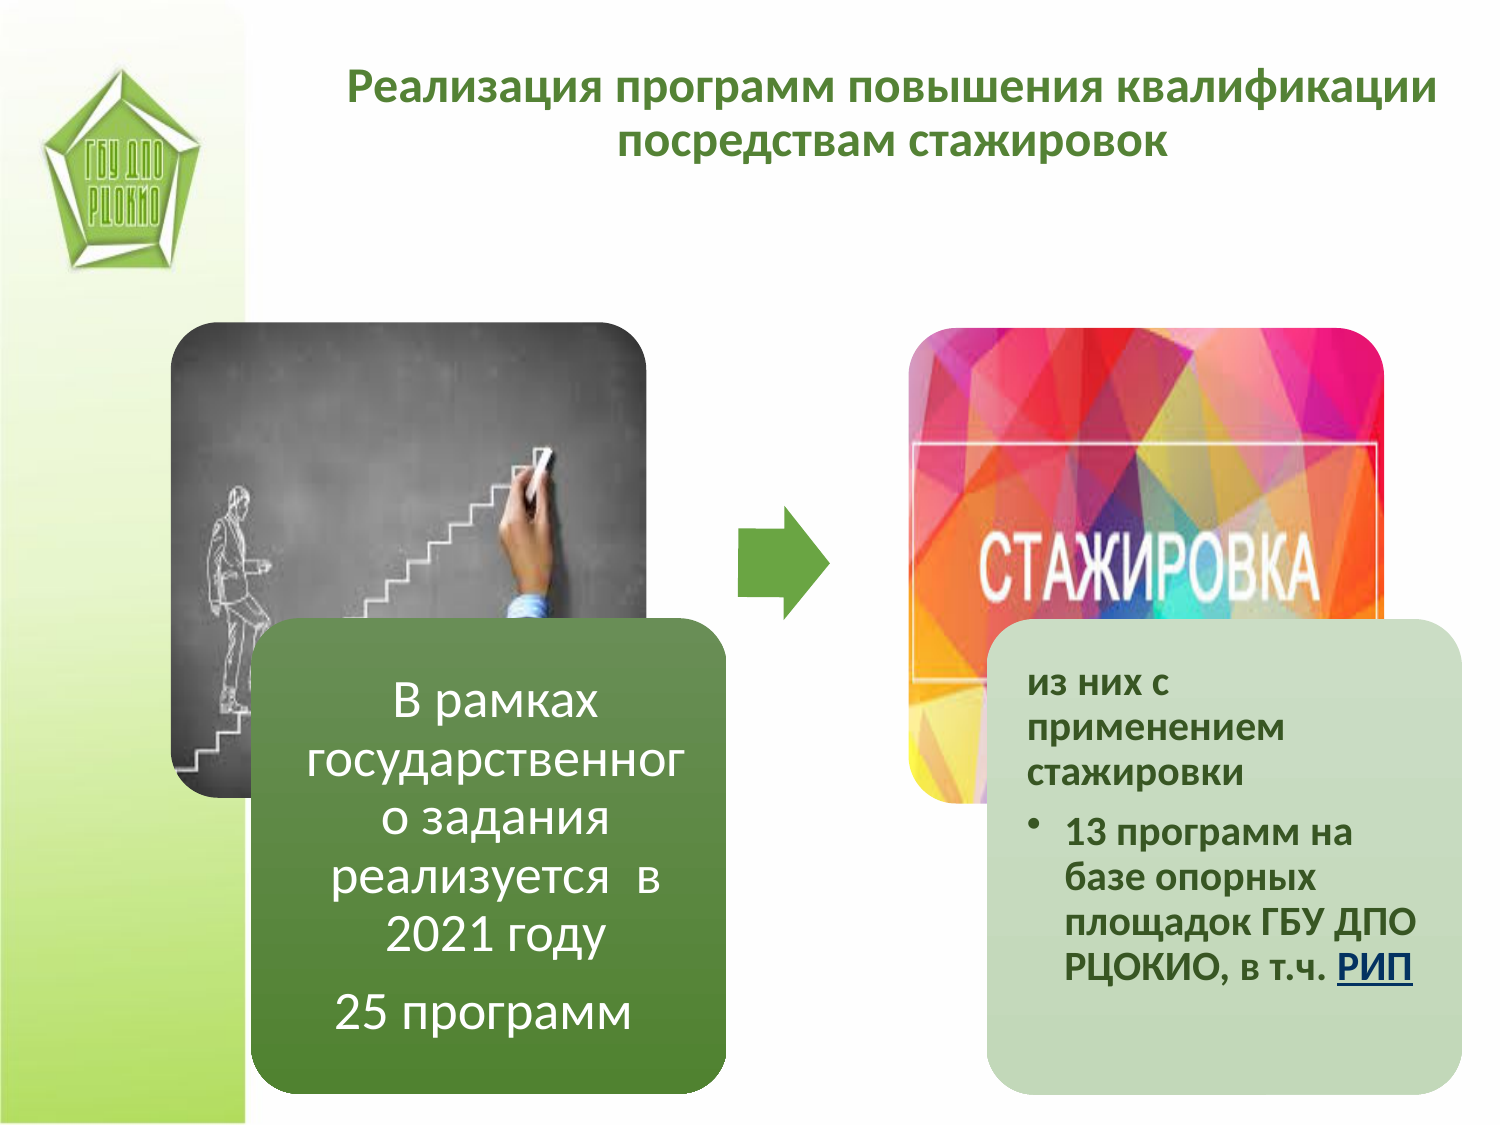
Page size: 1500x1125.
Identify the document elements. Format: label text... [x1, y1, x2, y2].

picture [0, 0, 1500, 1125]
title Реализация программ повышения квалификации посредствам стажировок [323, 35, 1463, 199]
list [170, 322, 1463, 1095]
